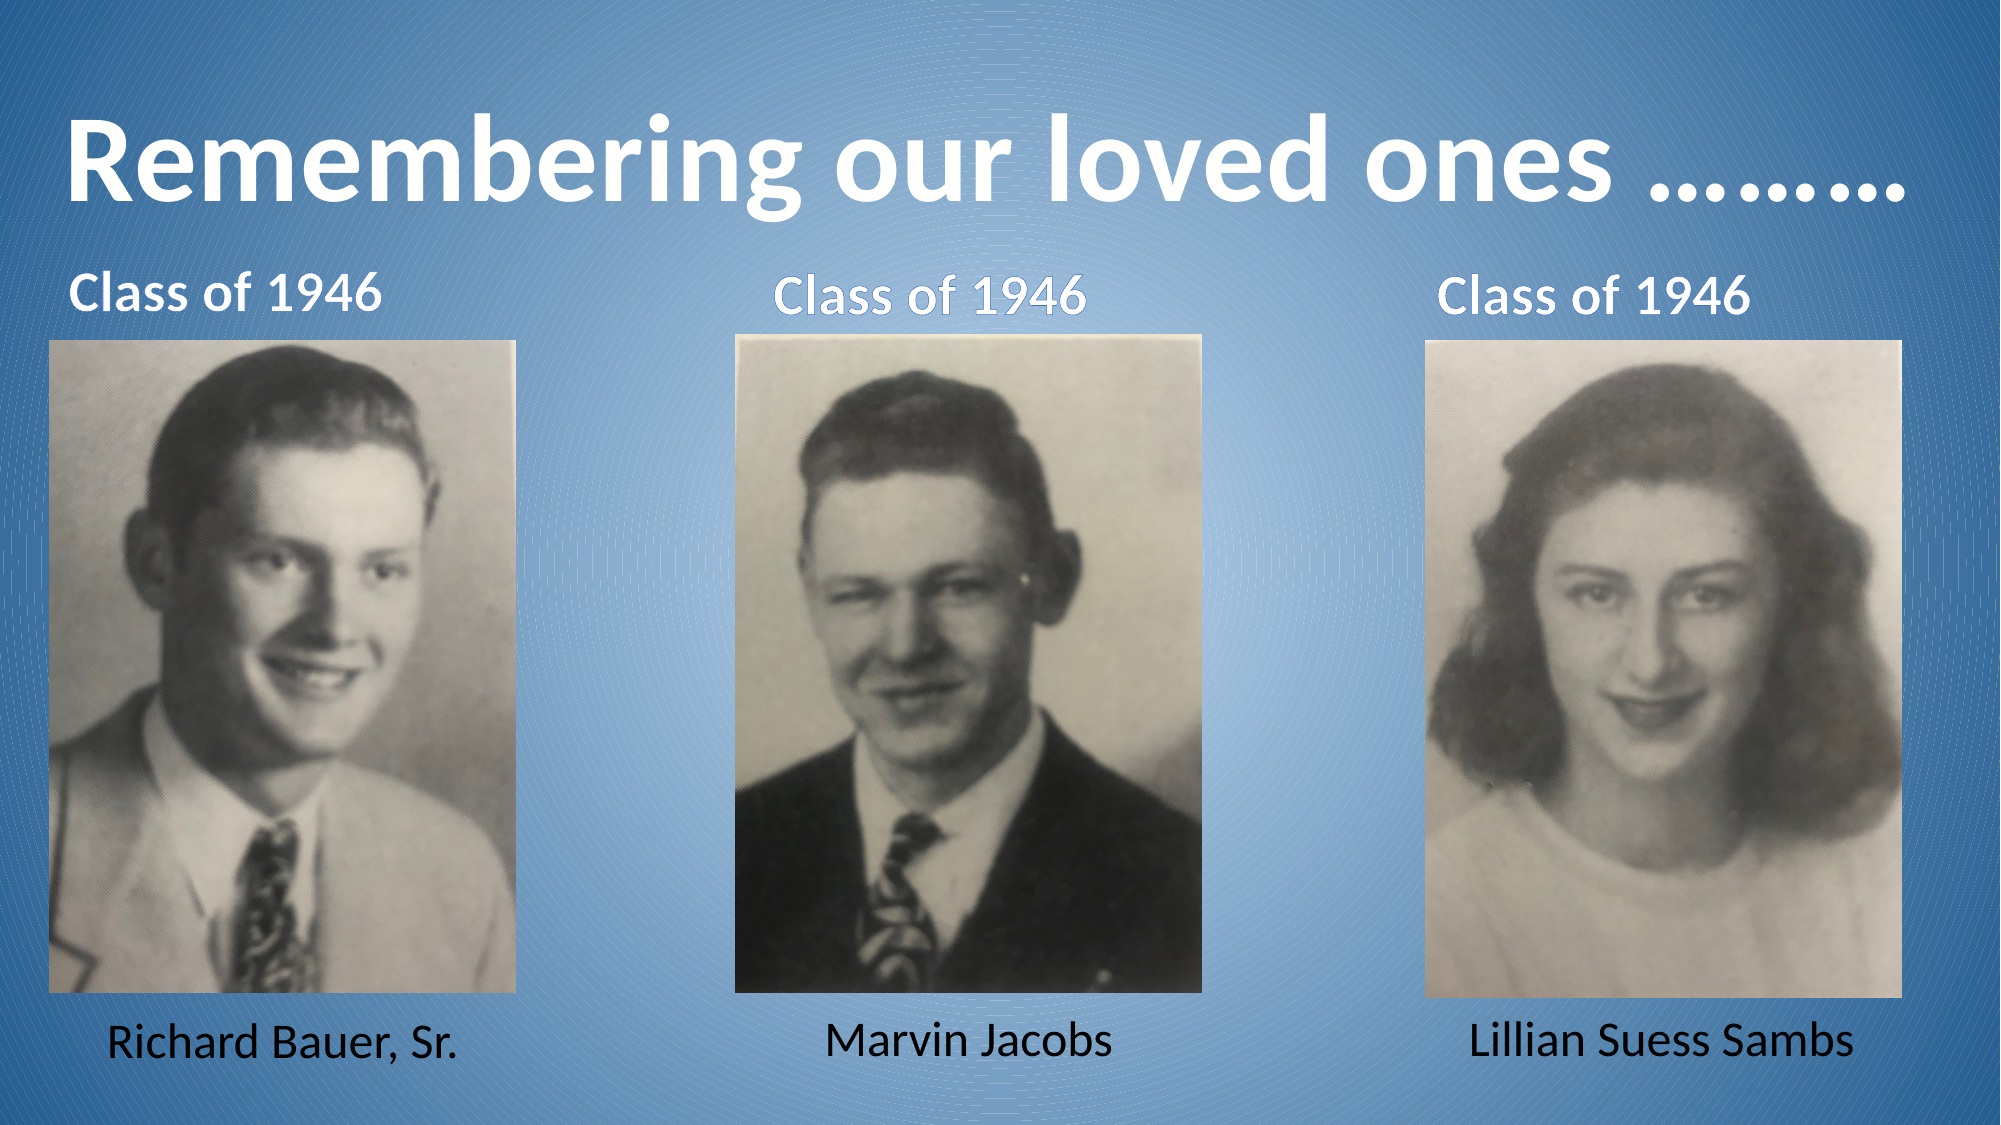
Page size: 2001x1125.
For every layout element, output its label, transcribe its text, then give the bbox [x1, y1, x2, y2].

text_box Class of 1946 [758, 248, 1103, 334]
text_box Class of 1946 [53, 245, 399, 331]
text_box Marvin Jacobs [735, 999, 1202, 1075]
text_box Lillian Suess Sambs [1423, 999, 1900, 1075]
text_box Richard Bauer, Sr. [51, 1001, 515, 1077]
text_box Remembering our loved ones ……… [49, 69, 2000, 235]
text_box Class of 1946 [1422, 248, 1767, 334]
picture [49, 340, 516, 993]
picture [735, 334, 1202, 993]
picture [1425, 340, 1902, 998]
